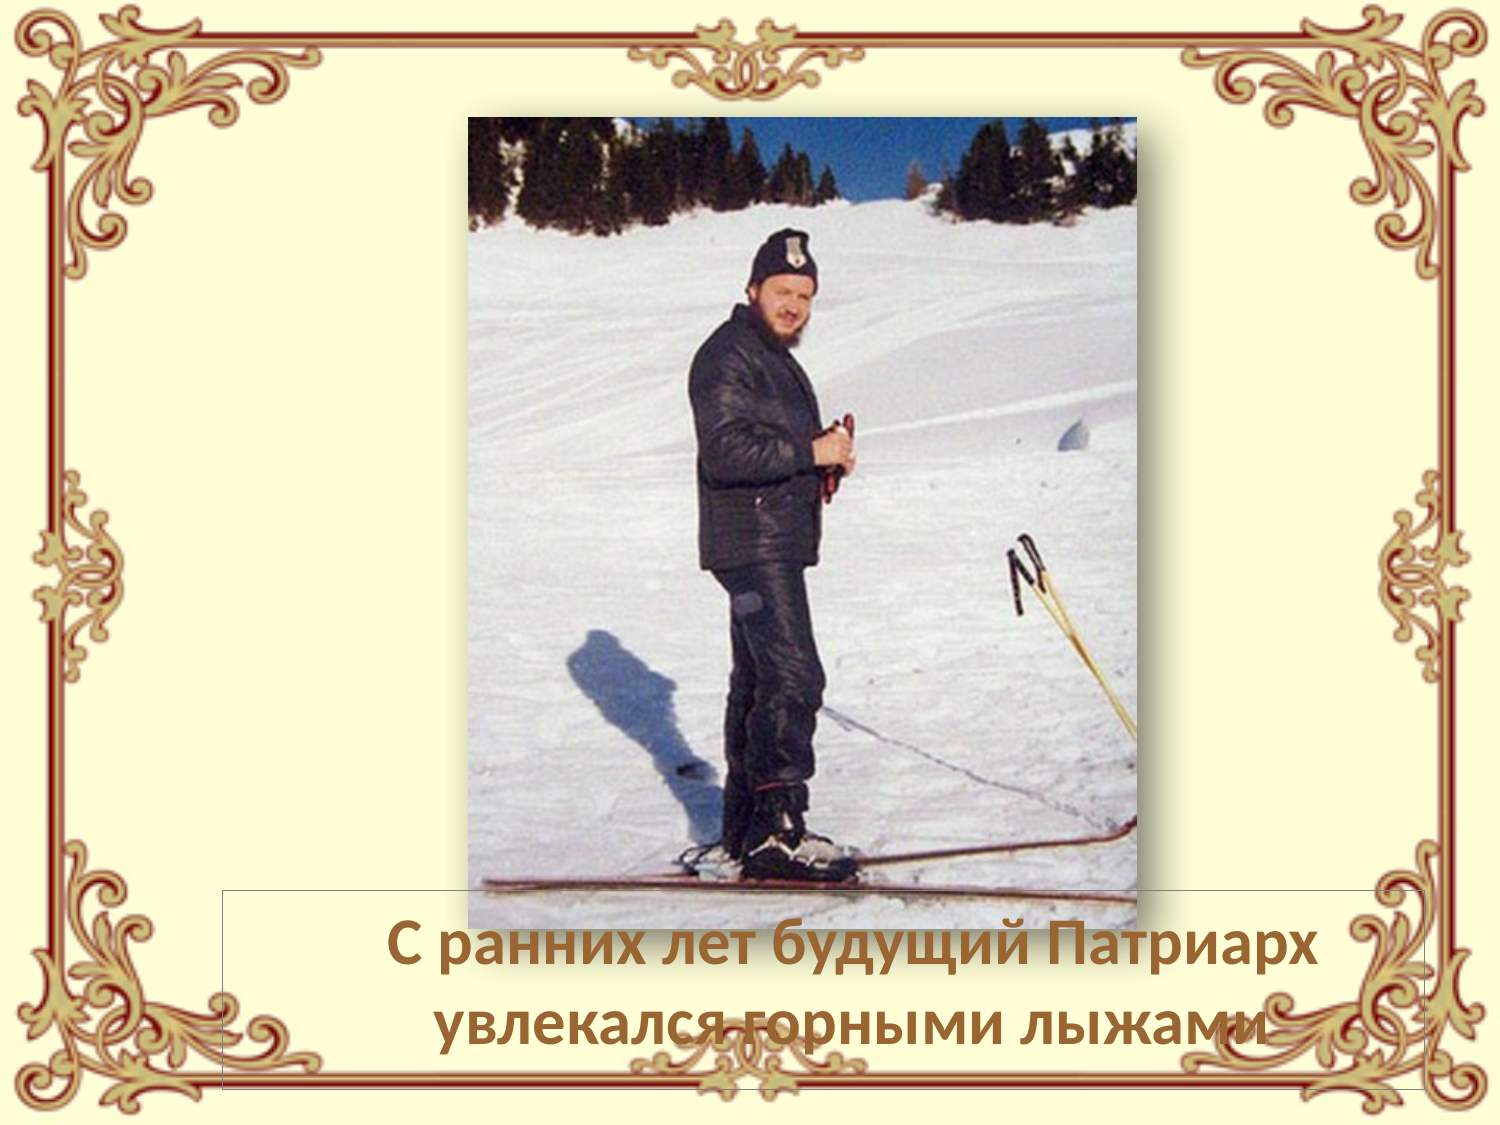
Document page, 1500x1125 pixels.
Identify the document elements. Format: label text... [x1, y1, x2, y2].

picture [0, 0, 1500, 1125]
list С ранних лет будущий Патриарх увлекался горными лыжами [222, 890, 1425, 1090]
